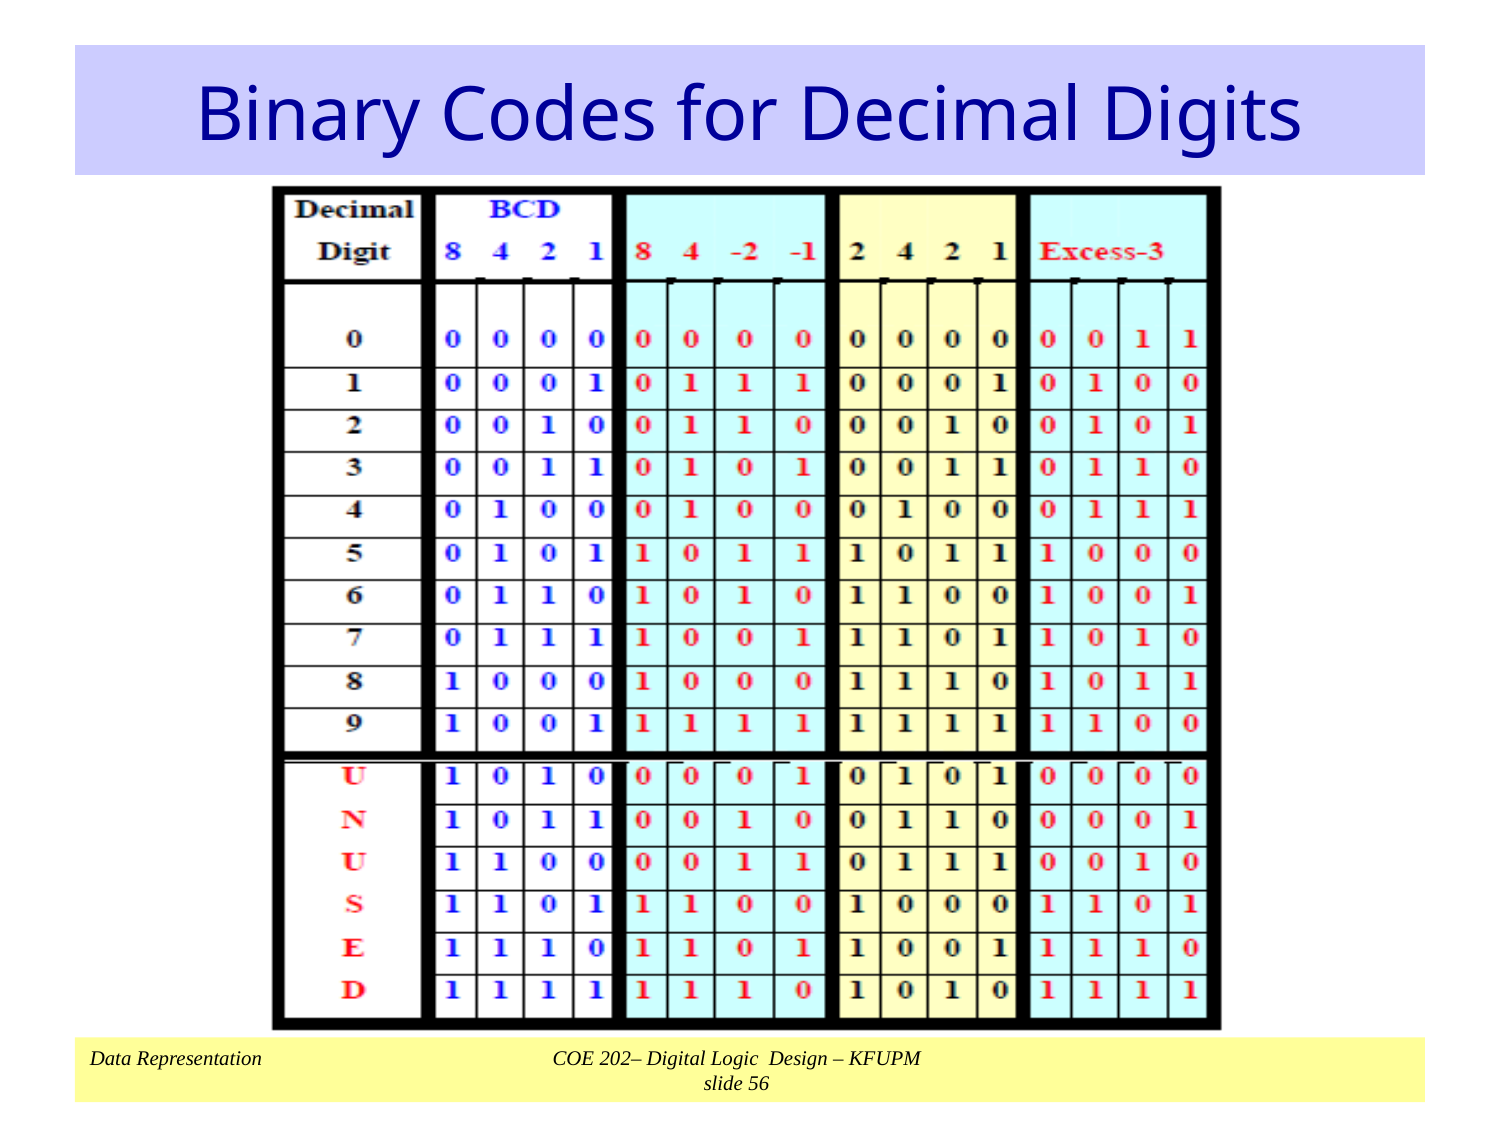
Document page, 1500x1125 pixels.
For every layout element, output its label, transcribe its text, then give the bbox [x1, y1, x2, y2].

picture [267, 183, 1233, 1035]
title Binary Codes for Decimal Digits [74, 44, 1426, 176]
